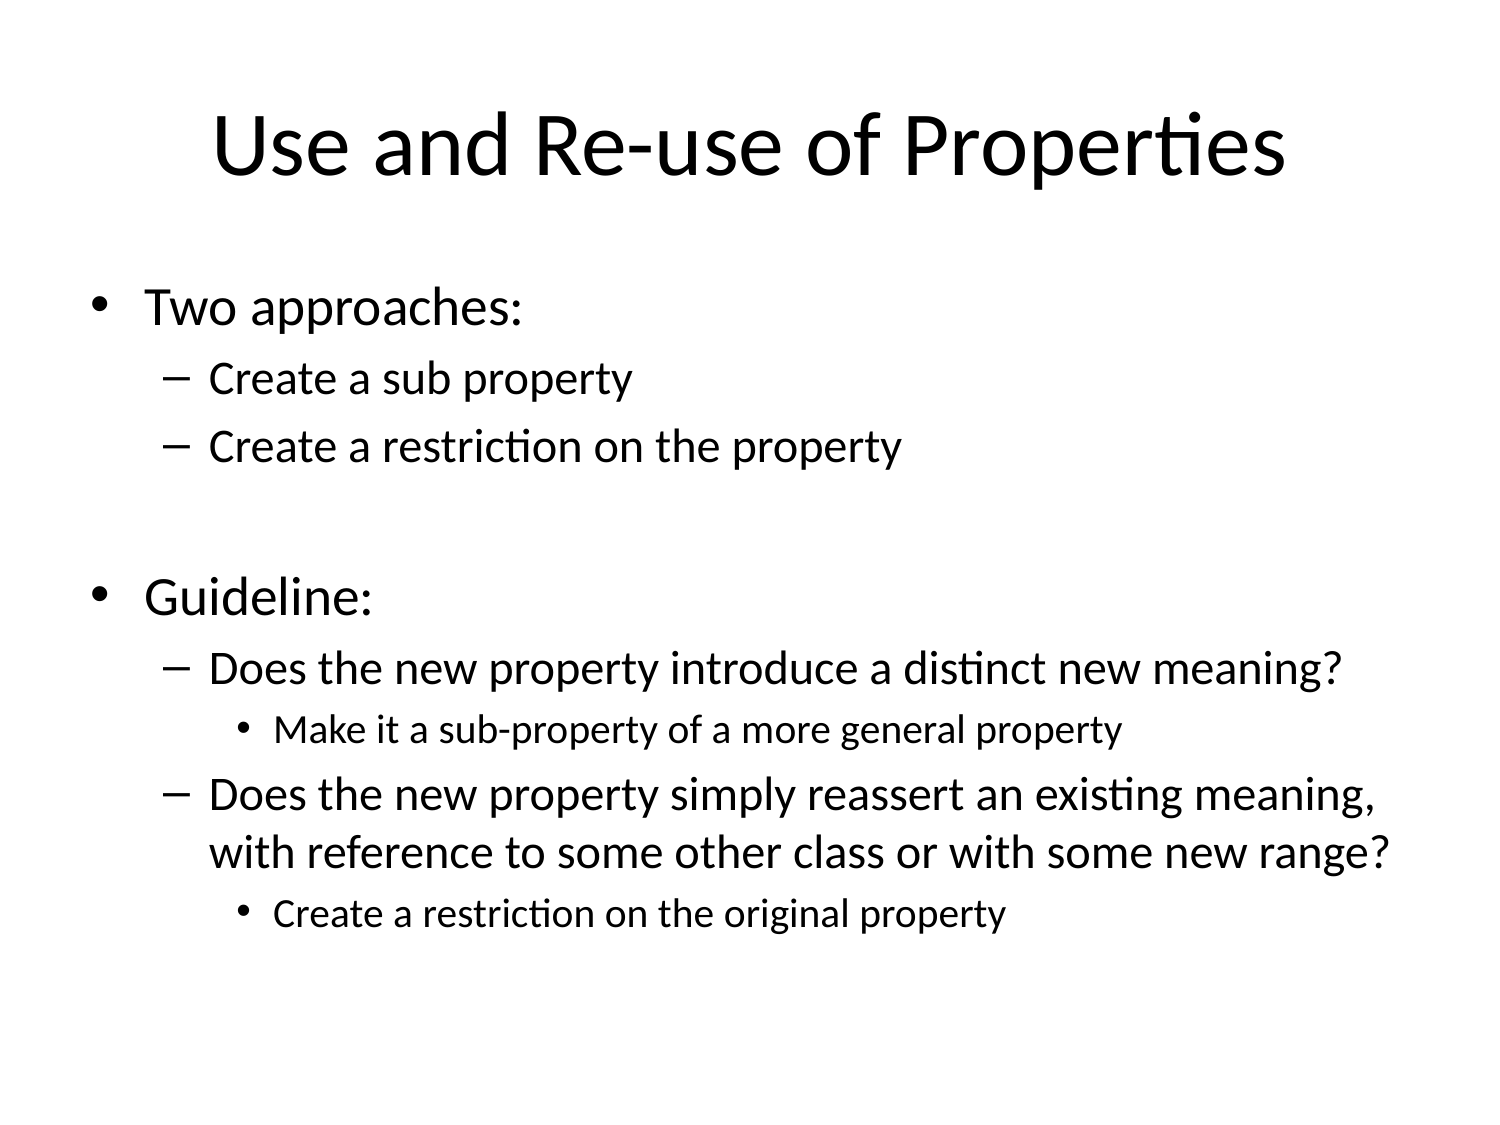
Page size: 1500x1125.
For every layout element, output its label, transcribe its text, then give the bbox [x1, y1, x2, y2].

title Use and Re-use of Properties [75, 45, 1425, 233]
list Two approaches: Create a sub property Create a restriction on the property Guideline: Does the new property introduce a distinct new meaning? Make it a sub-property of a more general property Does the new property simply reassert an existing meaning, with reference to some other class or with some new range? Create a restriction on the original property [75, 262, 1425, 1005]
